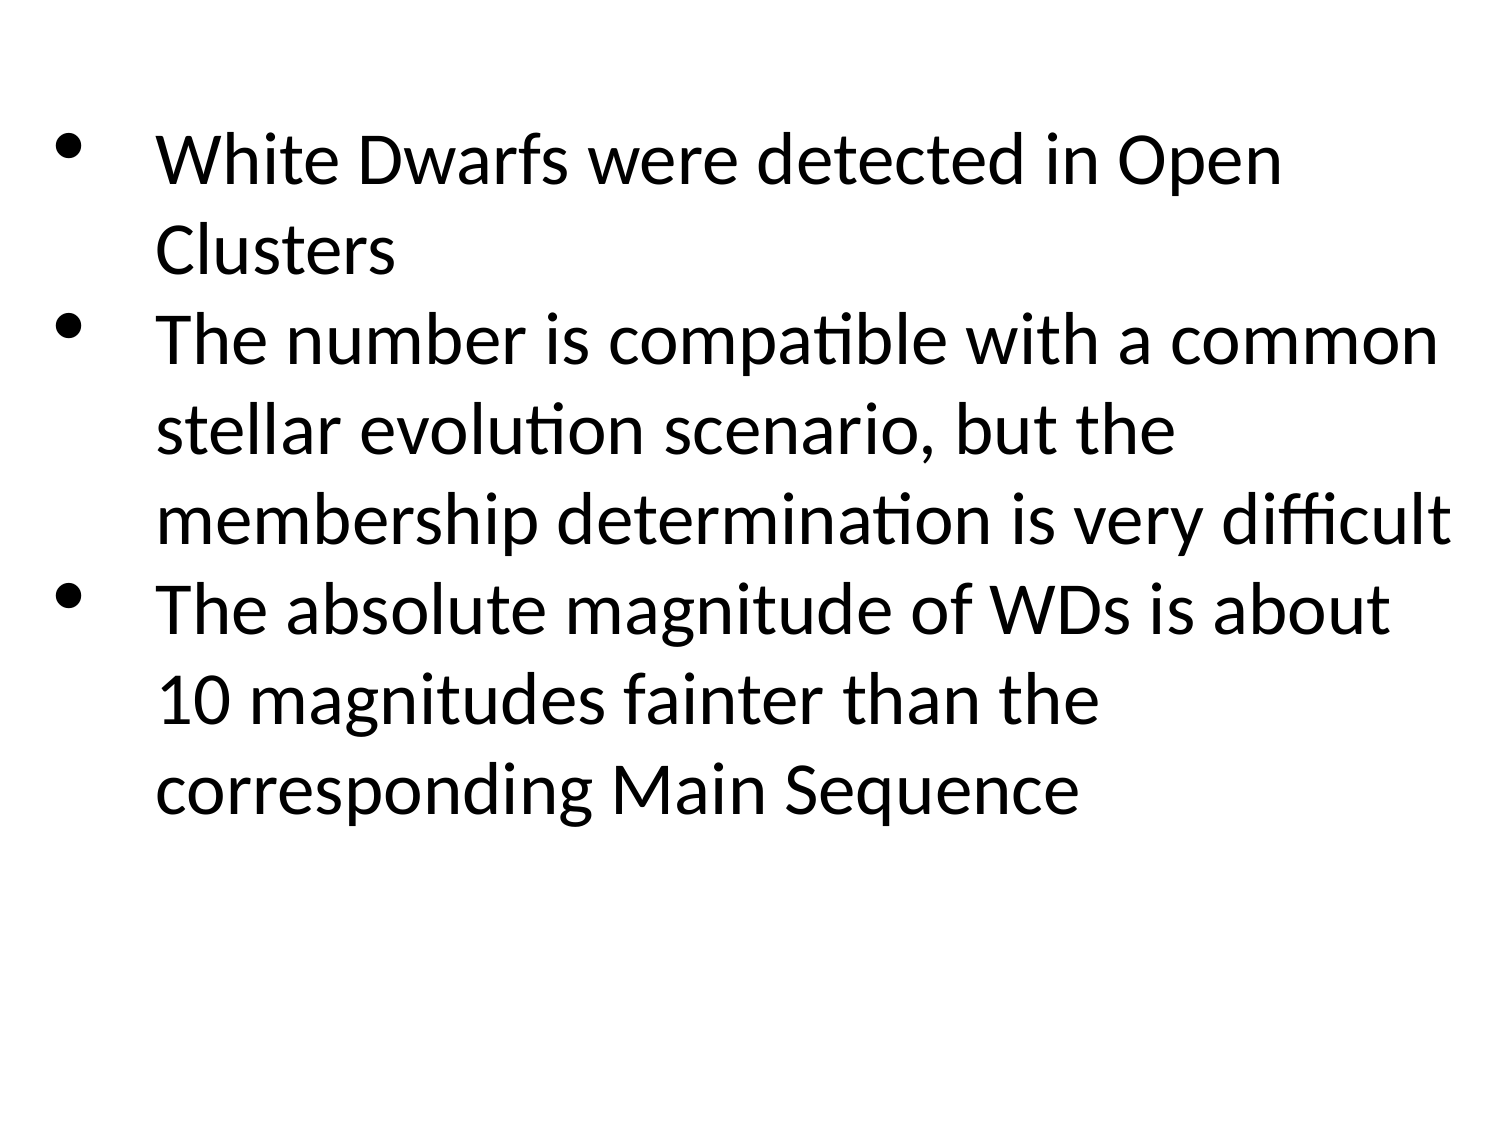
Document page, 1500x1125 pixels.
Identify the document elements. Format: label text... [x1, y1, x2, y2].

text_box White Dwarfs were detected in Open Clusters The number is compatible with a common stellar evolution scenario, but the membership determination is very difficult The absolute magnitude of WDs is about 10 magnitudes fainter than the corresponding Main Sequence [41, 101, 1471, 1059]
